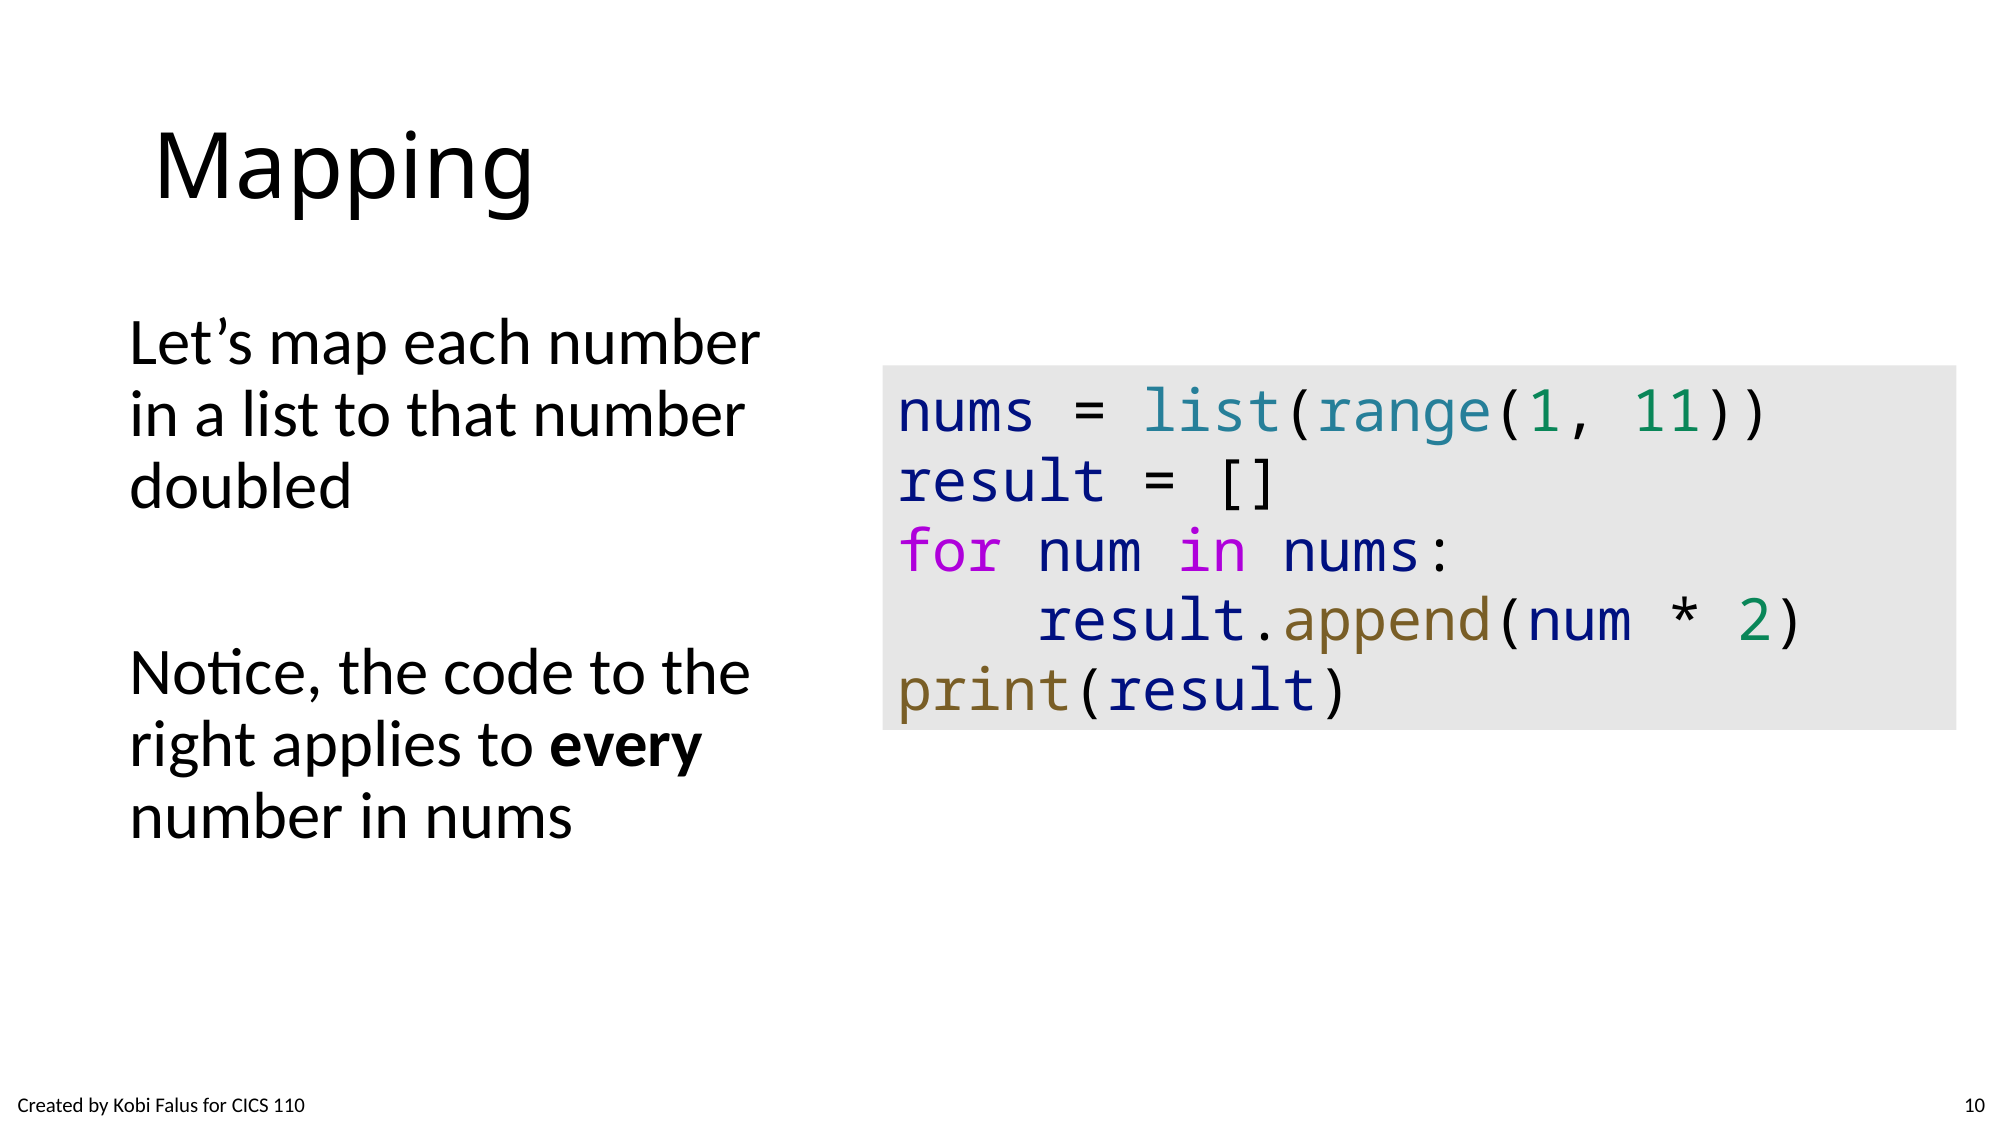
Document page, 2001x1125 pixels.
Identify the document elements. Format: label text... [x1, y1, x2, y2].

list Let’s map each number in a list to that number doubled Notice, the code to the right applies to every number in nums [114, 299, 820, 1014]
text_box nums = list(range(1, 11)) result = [] for num in nums: result.append(num * 2) print(result) [882, 365, 1957, 730]
title Mapping [137, 59, 1863, 278]
